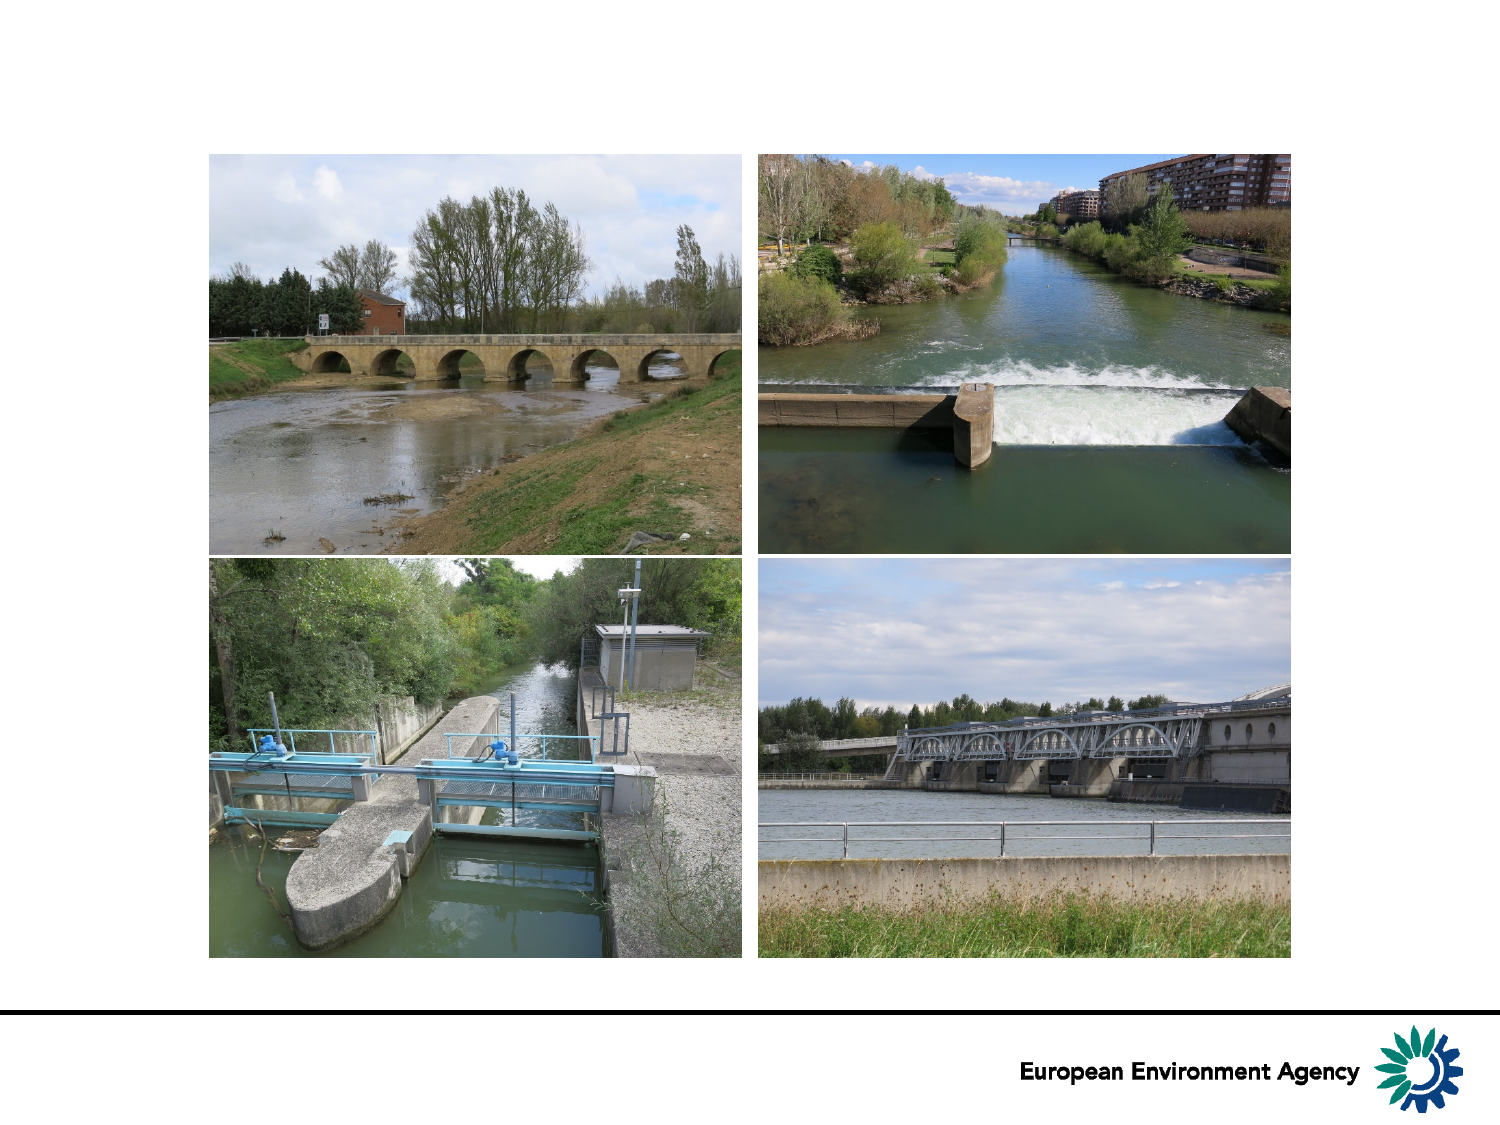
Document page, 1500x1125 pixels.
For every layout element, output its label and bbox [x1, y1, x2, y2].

picture [209, 154, 742, 555]
picture [758, 154, 1291, 554]
picture [209, 558, 742, 958]
picture [758, 558, 1291, 958]
picture [1021, 1025, 1463, 1113]
